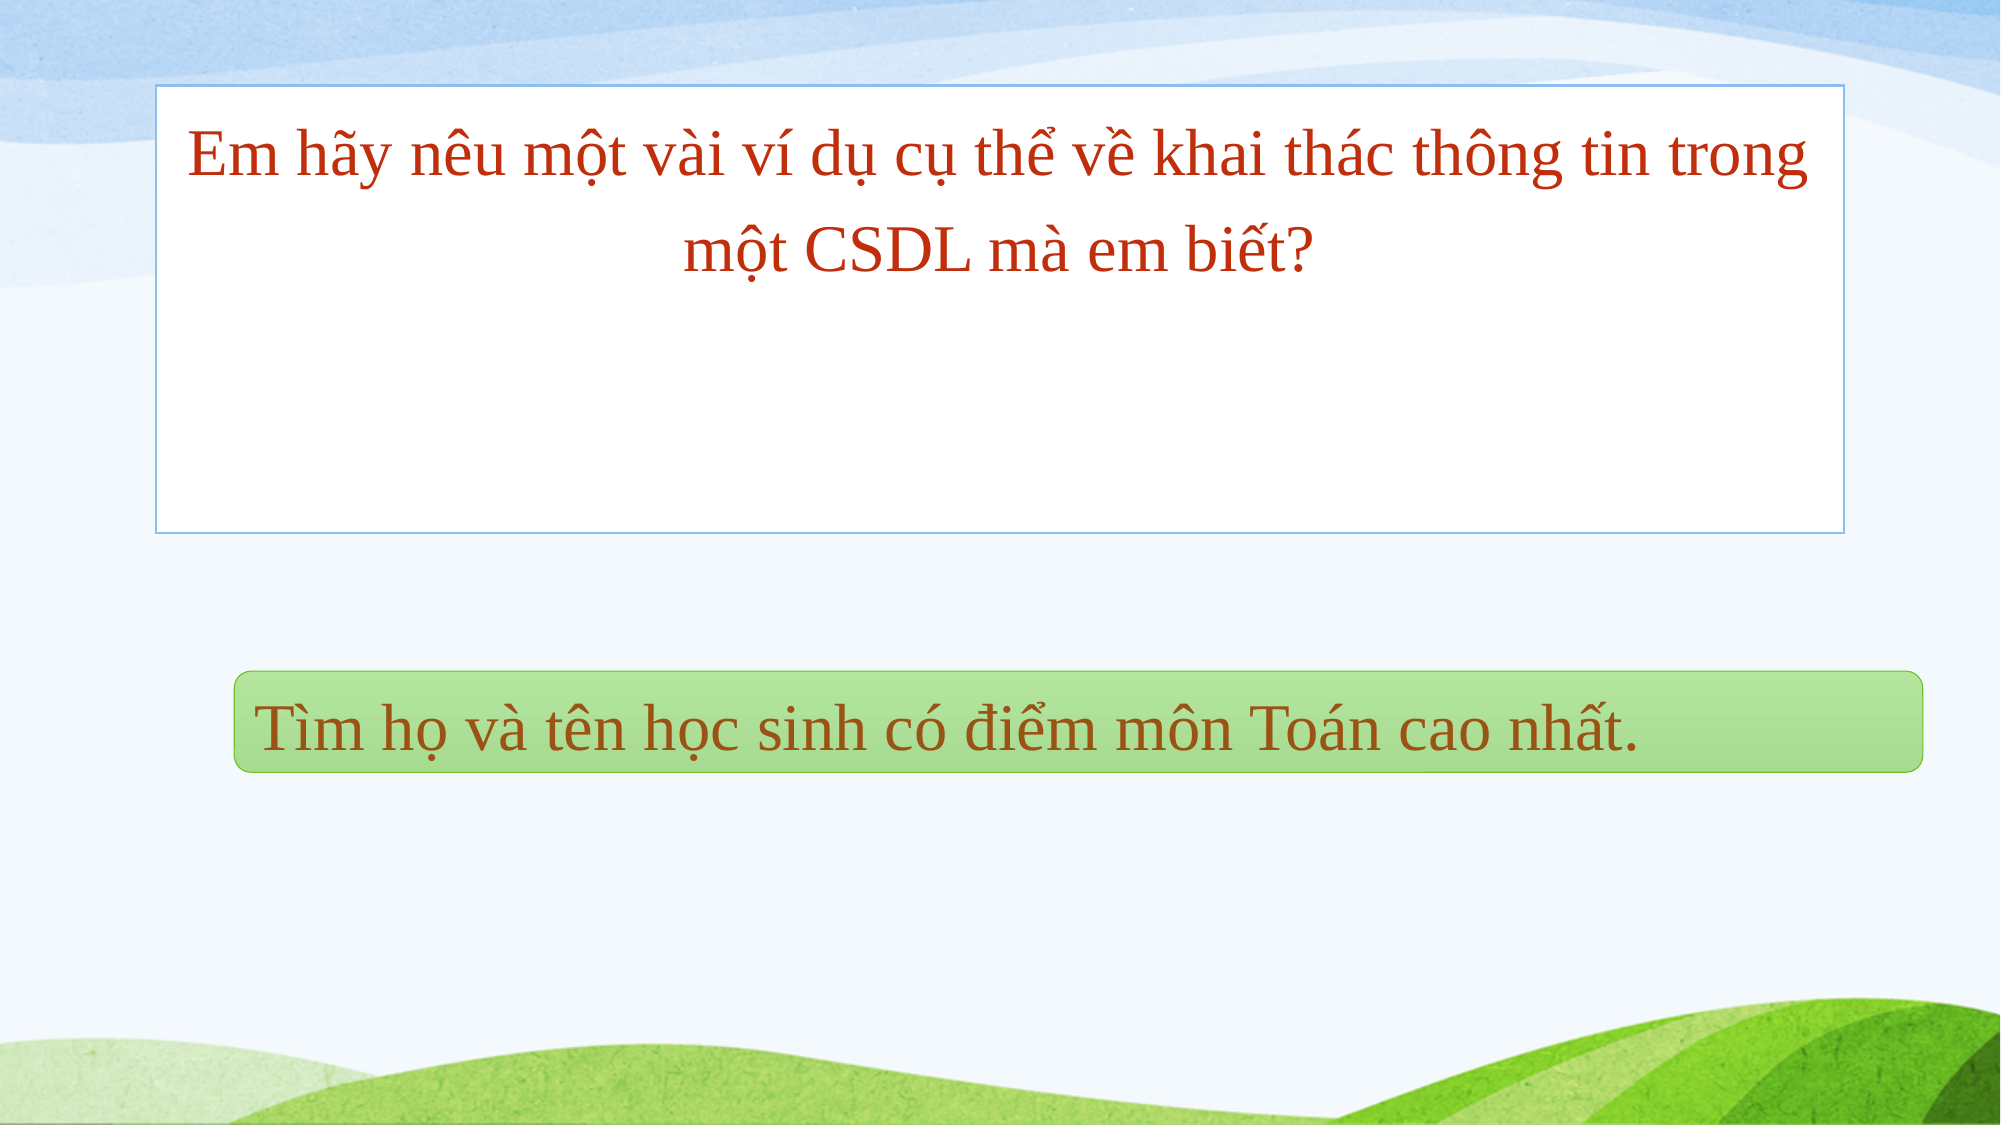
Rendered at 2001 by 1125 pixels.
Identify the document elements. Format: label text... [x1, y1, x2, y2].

list Em hãy nêu một vài ví dụ cụ thể về khai thác thông tin trong một CSDL mà em biết? [155, 84, 1845, 534]
text_box Tìm họ và tên học sinh có điểm môn Toán cao nhất. [233, 670, 1924, 773]
picture [0, 0, 2001, 1125]
